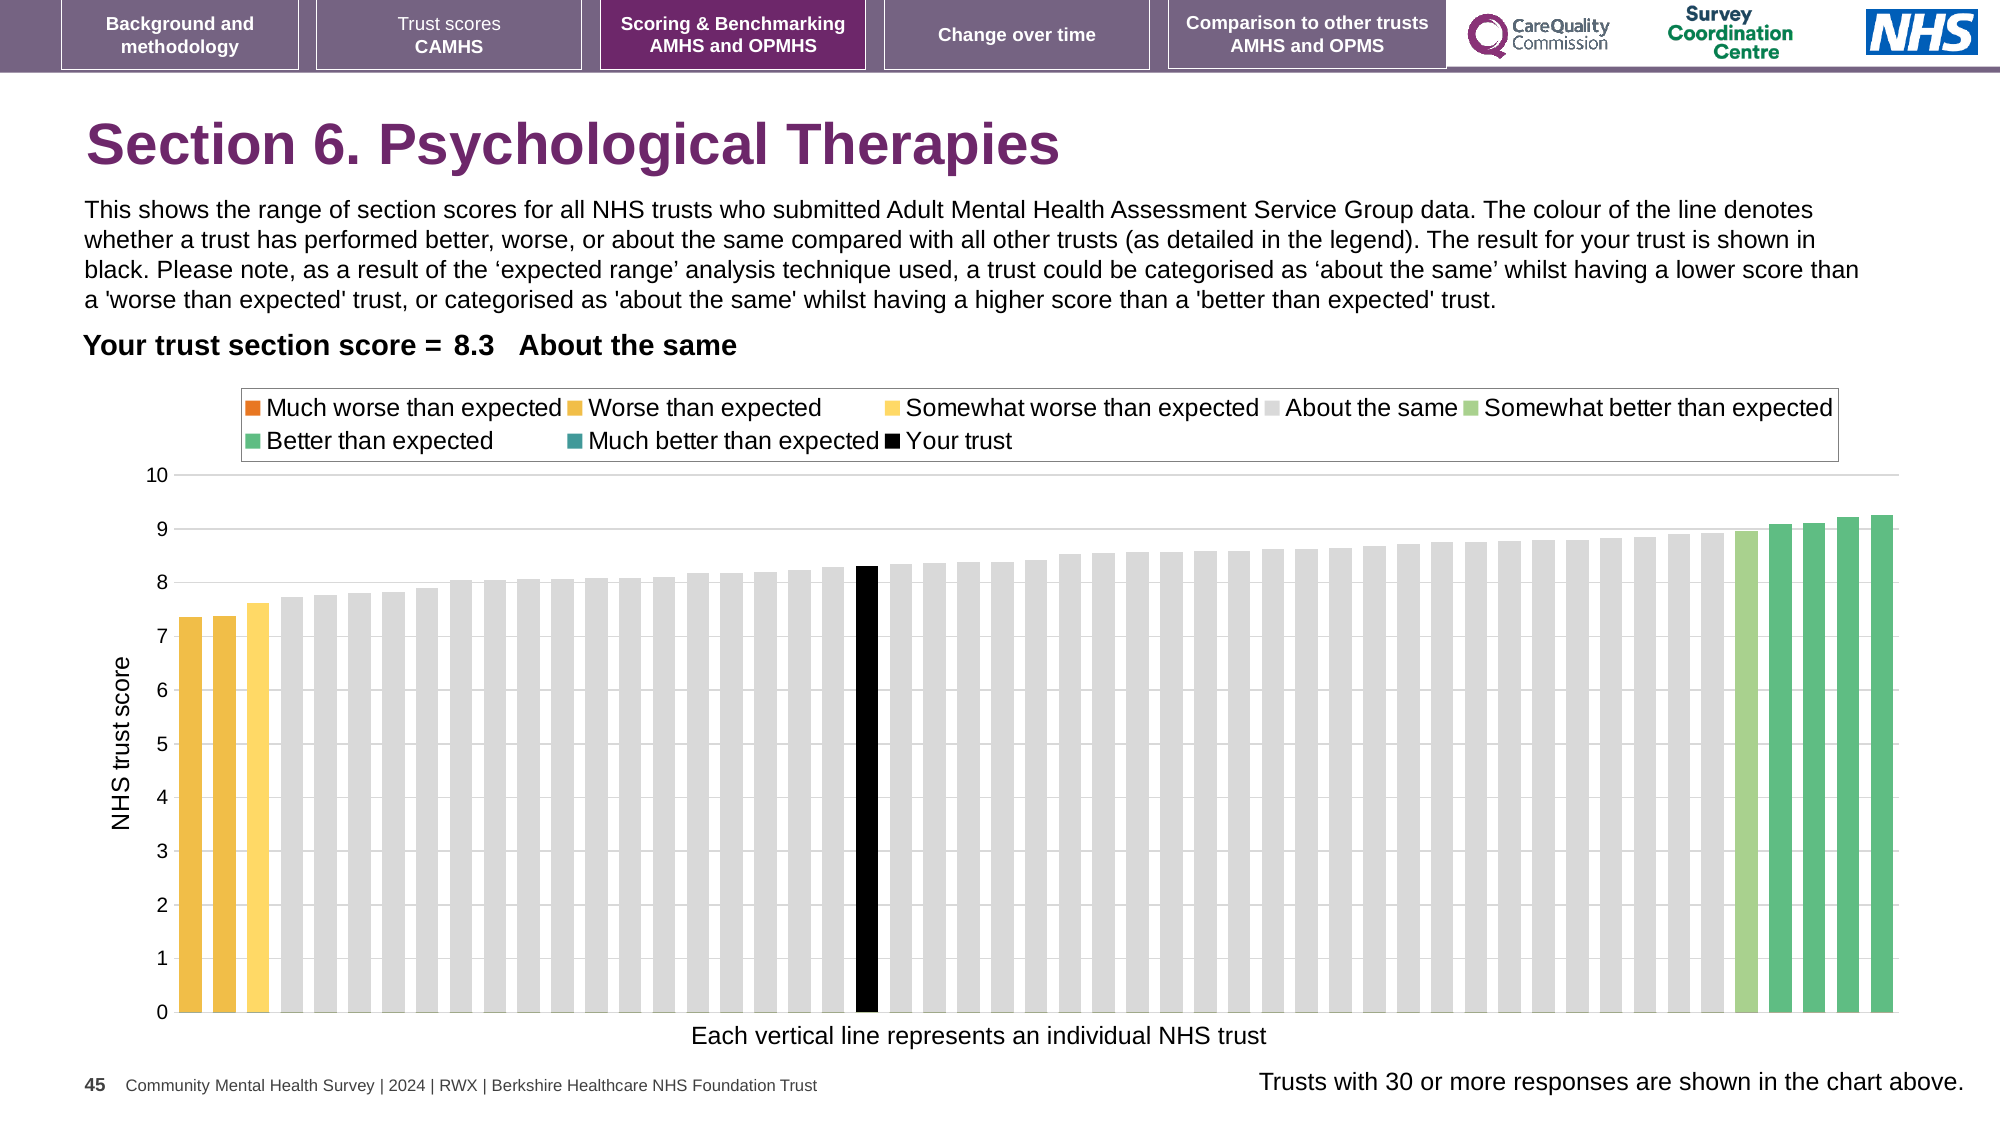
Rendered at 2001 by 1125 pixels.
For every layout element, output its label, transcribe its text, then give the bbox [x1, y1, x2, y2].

text_box This shows the range of section scores for all NHS trusts who submitted Adult Mental Health Assessment Service Group data. The colour of the line denotes whether a trust has performed better, worse, or about the same compared with all other trusts (as detailed in the legend). The result for your trust is shown in black. Please note, as a result of the ‘expected range’ analysis technique used, a trust could be categorised as ‘about the same’ whilst having a lower score than a 'worse than expected' trust, or categorised as 'about the same' whilst having a higher score than a 'better than expected' trust. [69, 186, 1890, 321]
picture [1467, 13, 1610, 59]
table_header 8.3 [448, 323, 518, 369]
chart [99, 369, 1923, 1036]
picture [1666, 3, 1794, 61]
text_box Section 6. Psychological Therapies [72, 99, 1502, 185]
picture [1866, 9, 1978, 55]
text_box Each vertical line represents an individual NHS trust [676, 1036, 1283, 1058]
text_box 45 [84, 1065, 122, 1125]
text_box Trusts with 30 or more responses are shown in the chart above. [1244, 1057, 2000, 1103]
table_header Your trust section score = [53, 323, 448, 370]
table_header About the same [518, 323, 1807, 369]
